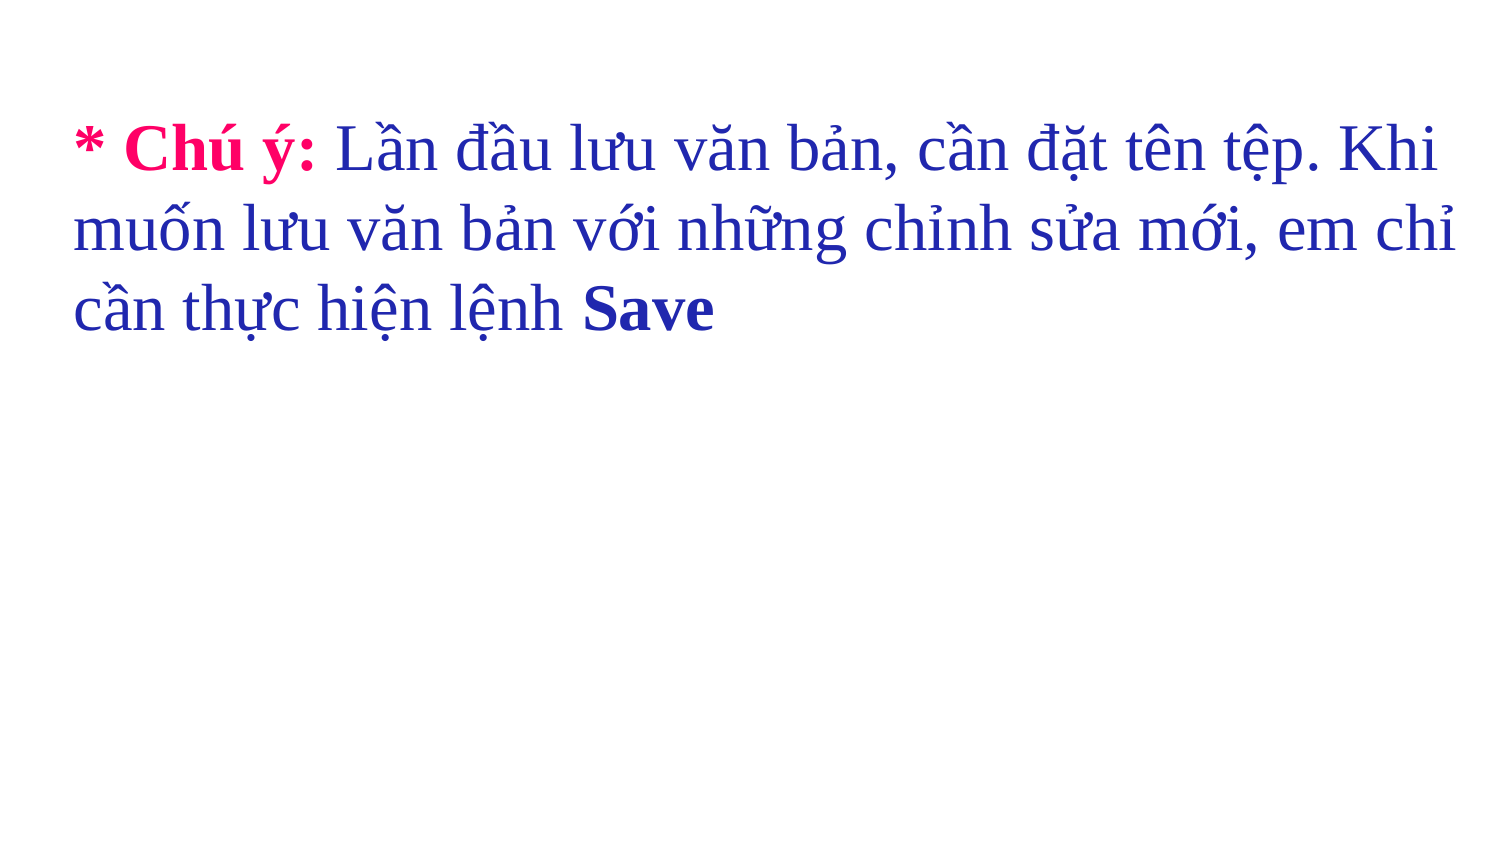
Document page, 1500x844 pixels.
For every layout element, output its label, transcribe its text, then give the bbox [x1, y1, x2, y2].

text_box * Chú ý: Lần đầu lưu văn bản, cần đặt tên tệp. Khi muốn lưu văn bản với những chỉnh sửa mới, em chỉ cần thực hiện lệnh Save [58, 96, 1484, 352]
